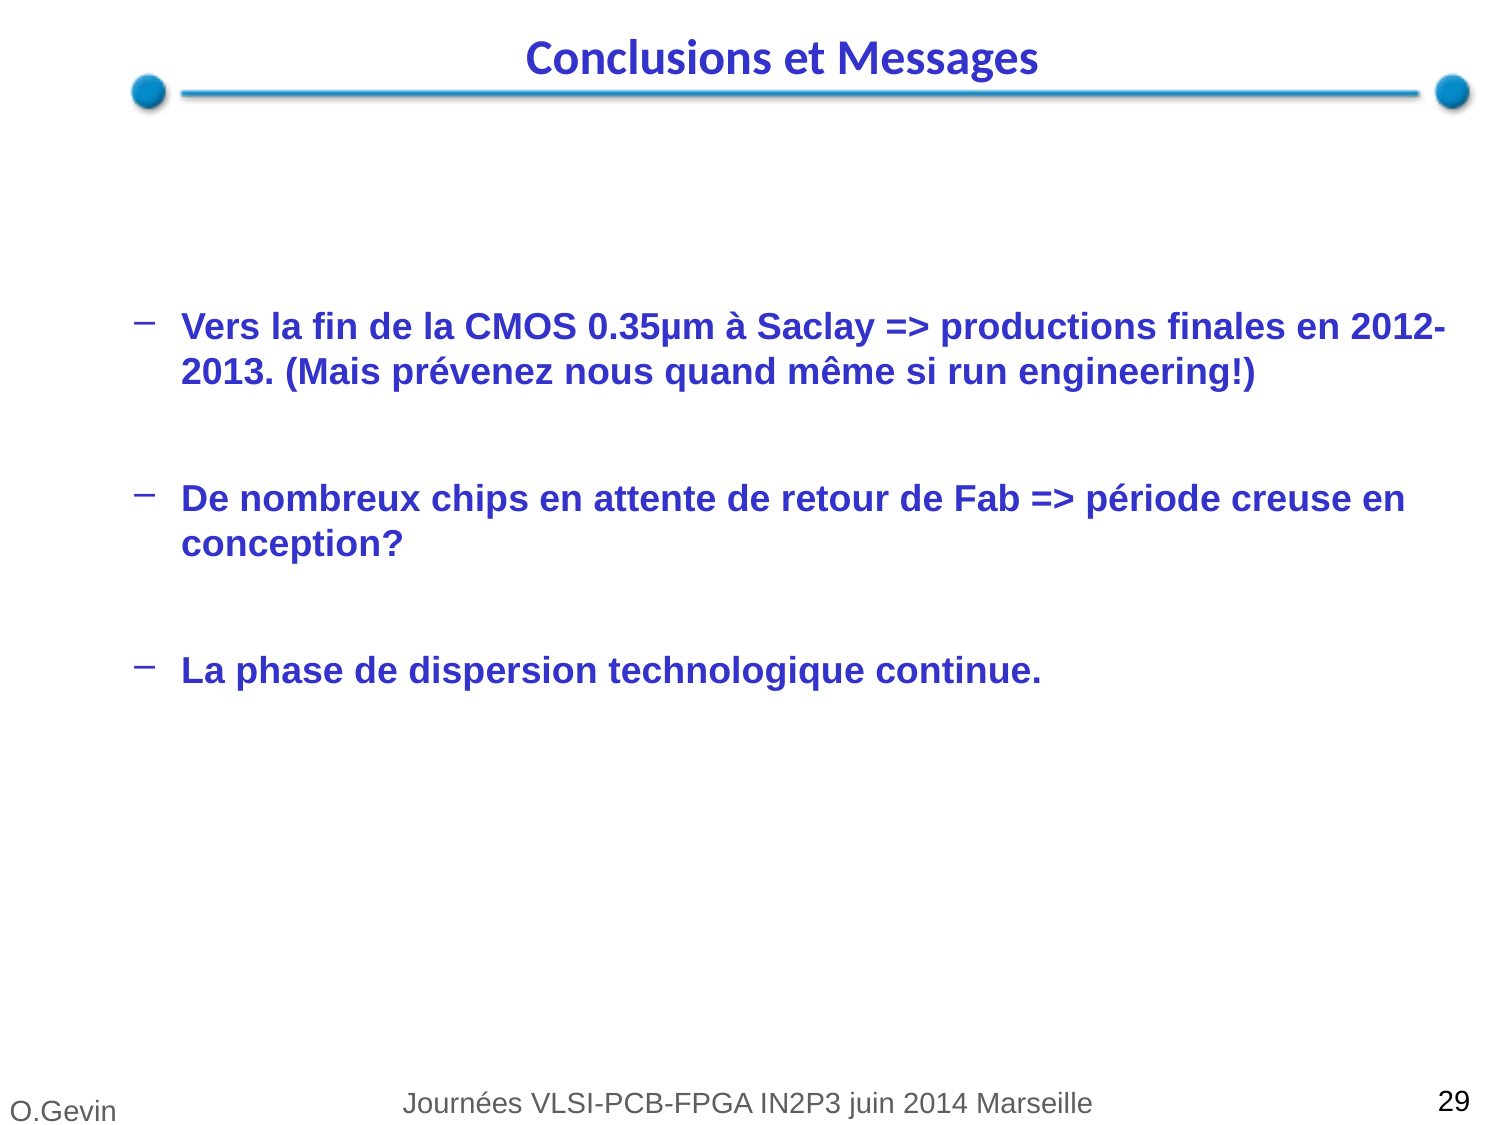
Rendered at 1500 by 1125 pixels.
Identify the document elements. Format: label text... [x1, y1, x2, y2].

list Vers la fin de la CMOS 0.35µm à Saclay => productions finales en 2012-2013. (Mais prévenez nous quand même si run engineering!) De nombreux chips en attente de retour de Fab => période creuse en conception? La phase de dispersion technologique continue. [41, 242, 1483, 1125]
title Conclusions et Messages [162, 24, 1403, 85]
picture [112, 57, 1477, 126]
